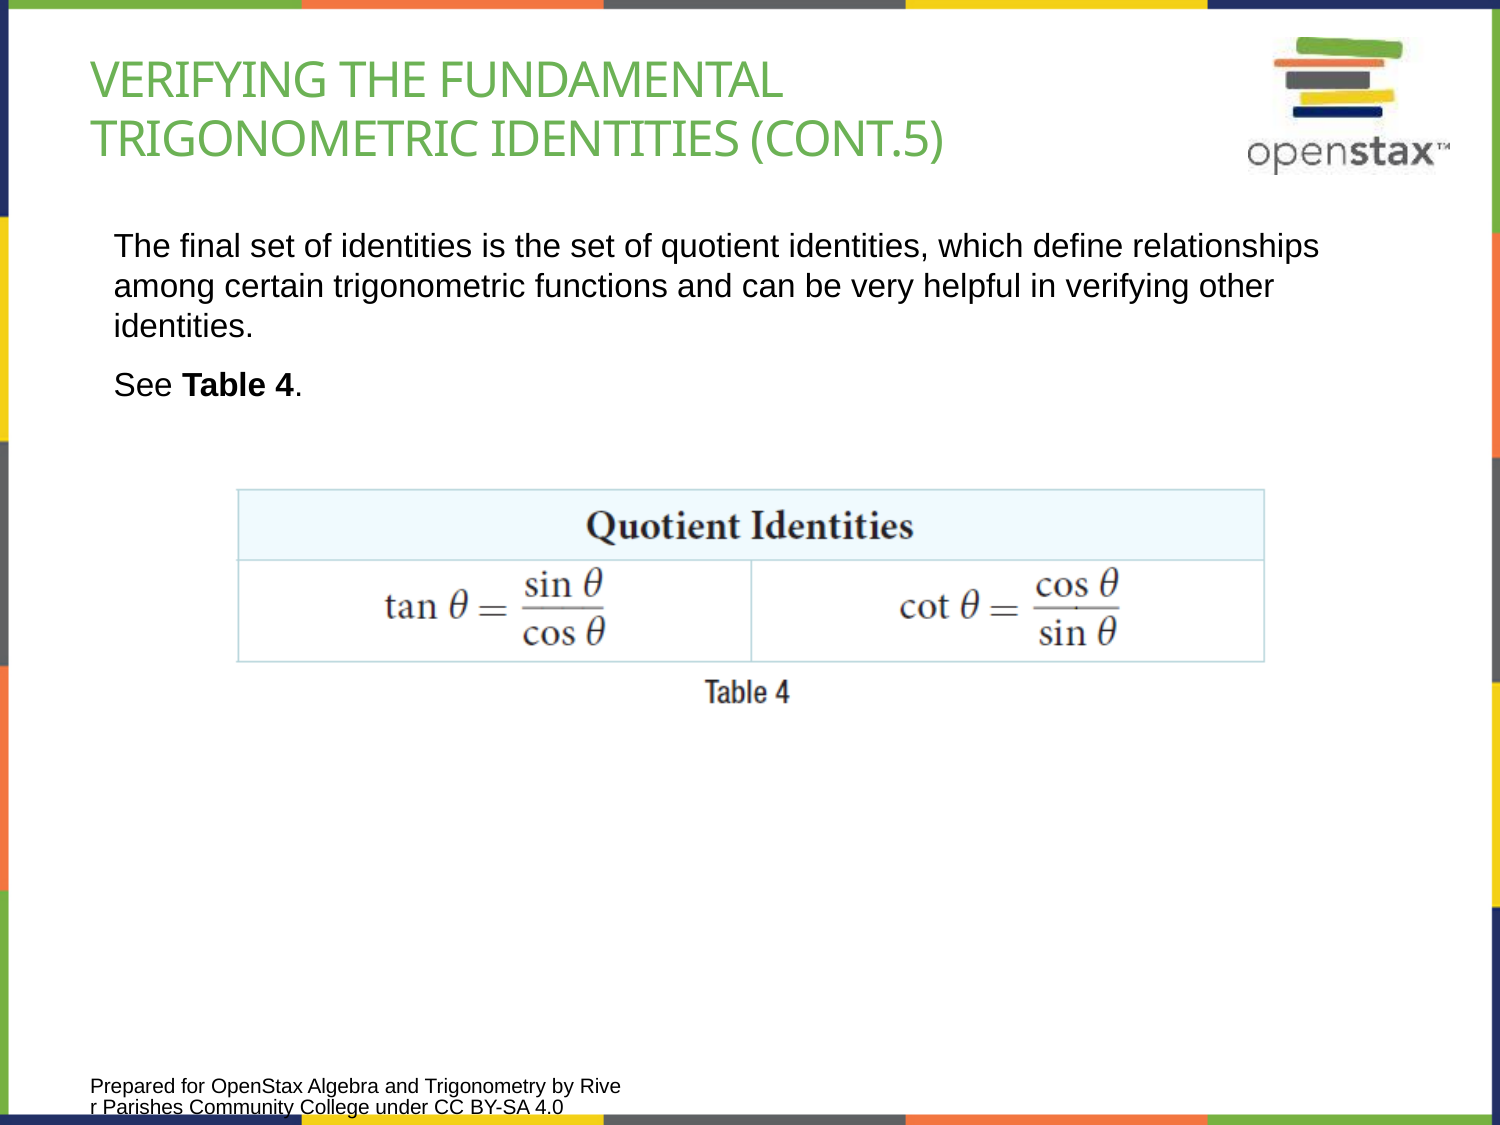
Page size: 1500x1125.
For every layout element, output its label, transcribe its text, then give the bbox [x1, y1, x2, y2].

footer Prepared for OpenStax Algebra and Trigonometry by River Parishes Community College under CC BY-SA 4.0 [75, 1065, 638, 1112]
text_box The final set of identities is the set of quotient identities, which define relationships among certain trigonometric functions and can be very helpful in verifying other identities. See Table 4. [98, 216, 1422, 493]
picture [0, 0, 1500, 1125]
title Verifying the Fundamental Trigonometric Identities (Cont.5) [75, 39, 1247, 175]
